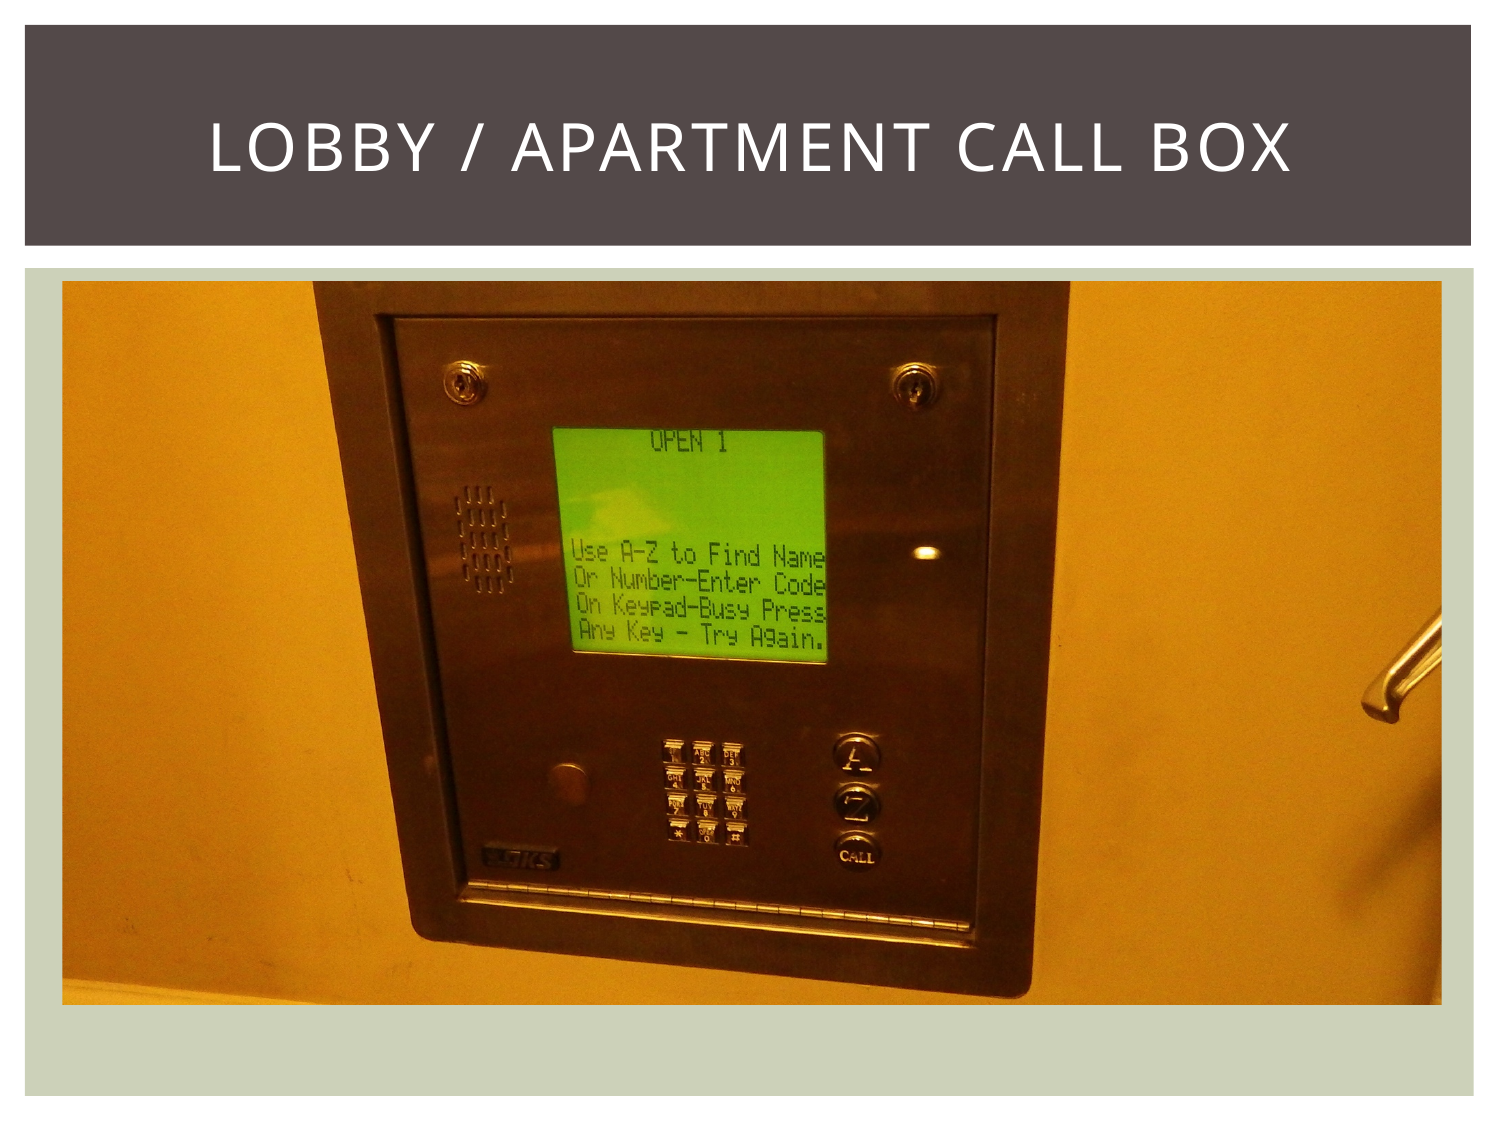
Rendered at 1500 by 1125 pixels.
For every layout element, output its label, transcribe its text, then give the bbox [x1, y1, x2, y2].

title Lobby / apartment call box [62, 58, 1438, 232]
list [62, 281, 1442, 1006]
